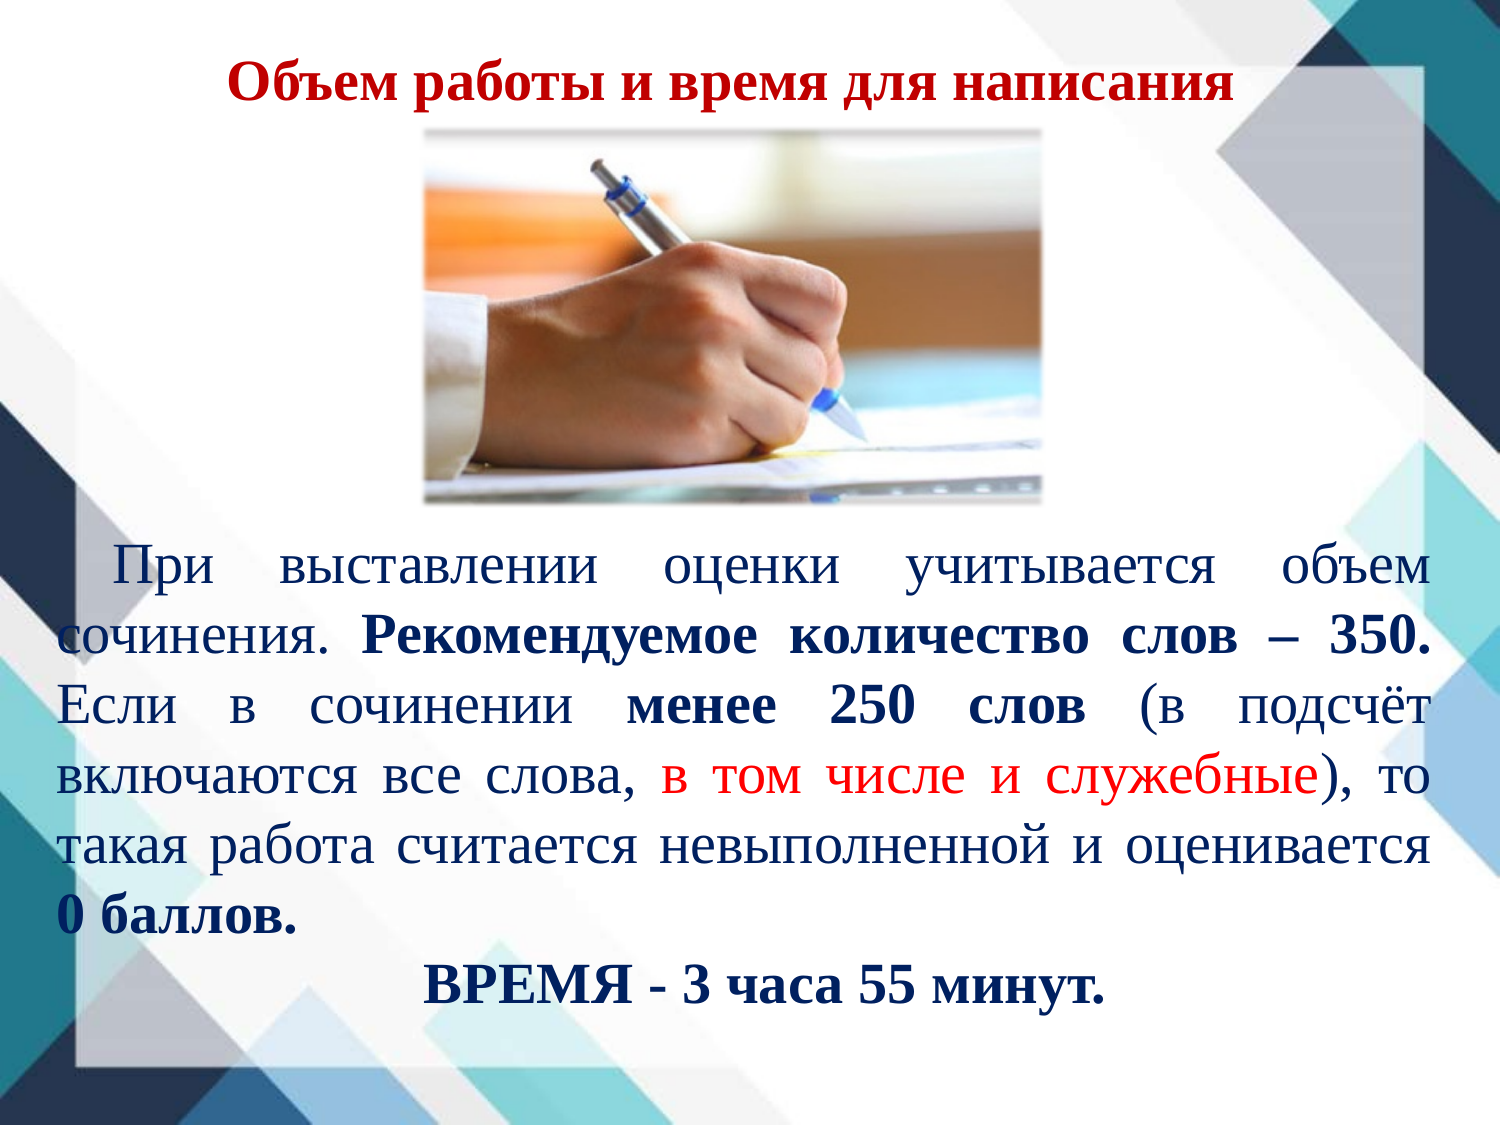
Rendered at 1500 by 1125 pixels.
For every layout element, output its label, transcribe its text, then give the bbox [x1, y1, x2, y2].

text_box При выставлении оценки учитывается объем сочинения. Рекомендуемое количество слов – 350. Если в сочинении менее 250 слов (в подсчёт включаются все слова, в том числе и служебные), то такая работа считается невыполненной и оценивается 0 баллов. ВРЕМЯ - 3 часа 55 минут. [41, 517, 1447, 1023]
picture [0, 0, 1500, 1125]
text_box Объем работы и время для написания [117, 35, 1360, 120]
